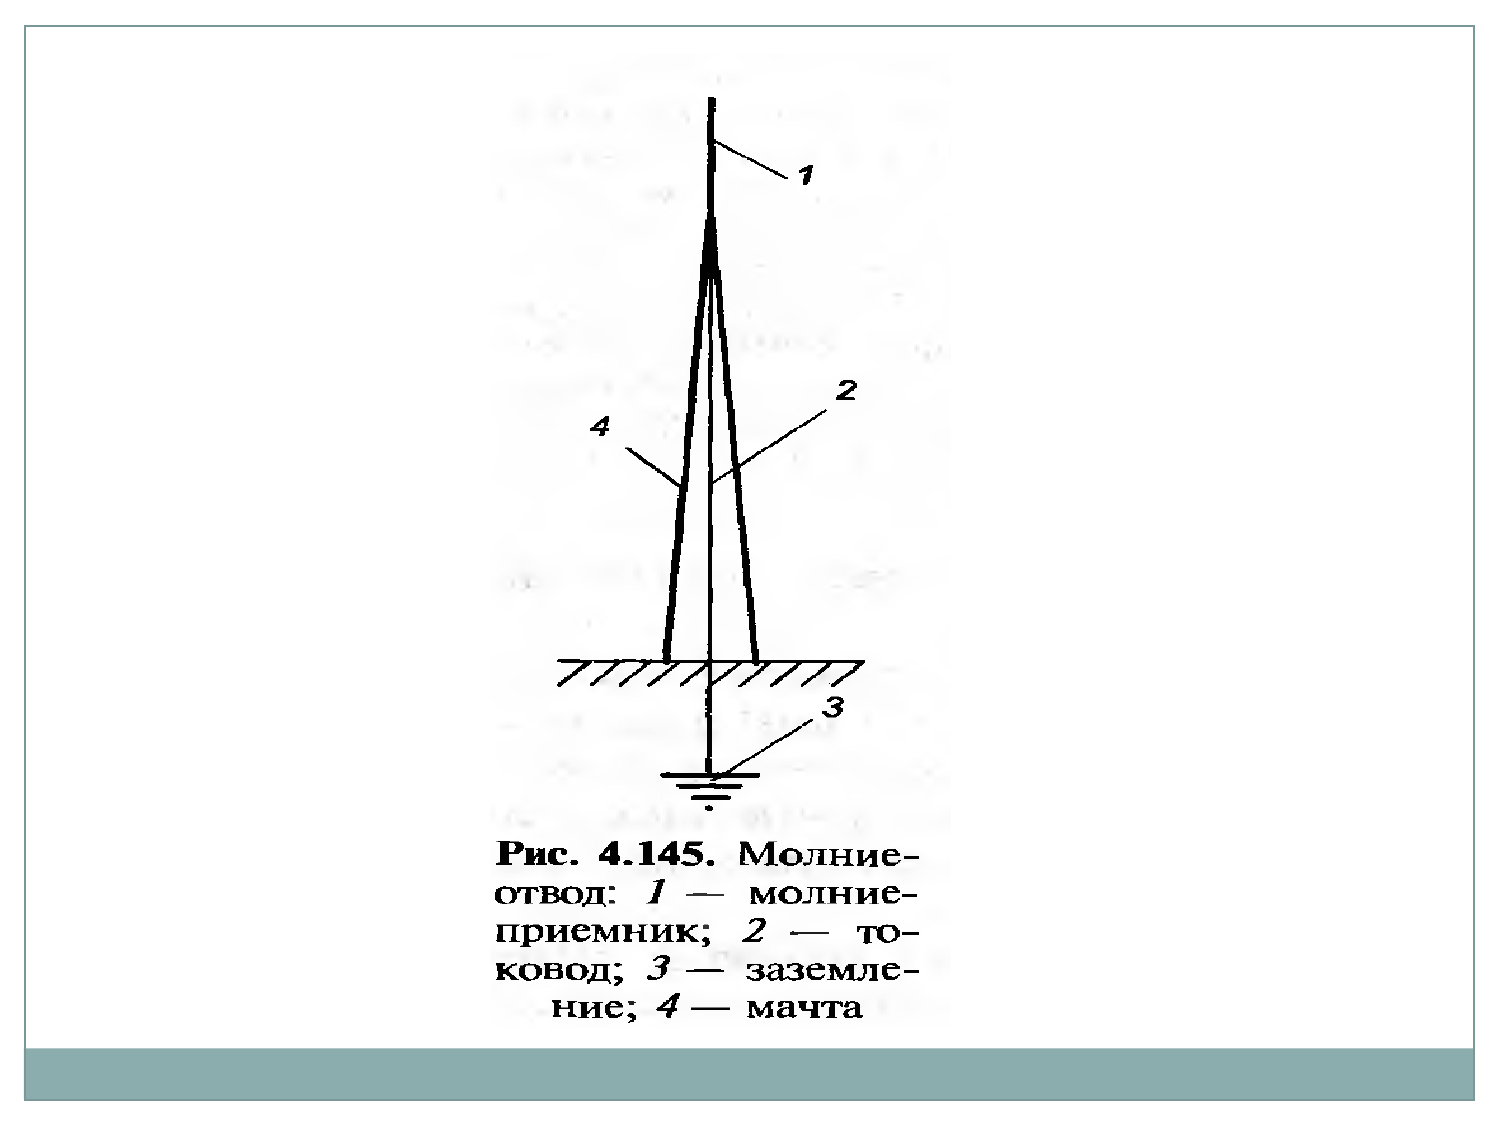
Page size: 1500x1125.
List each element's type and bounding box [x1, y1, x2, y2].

picture [489, 54, 952, 1028]
